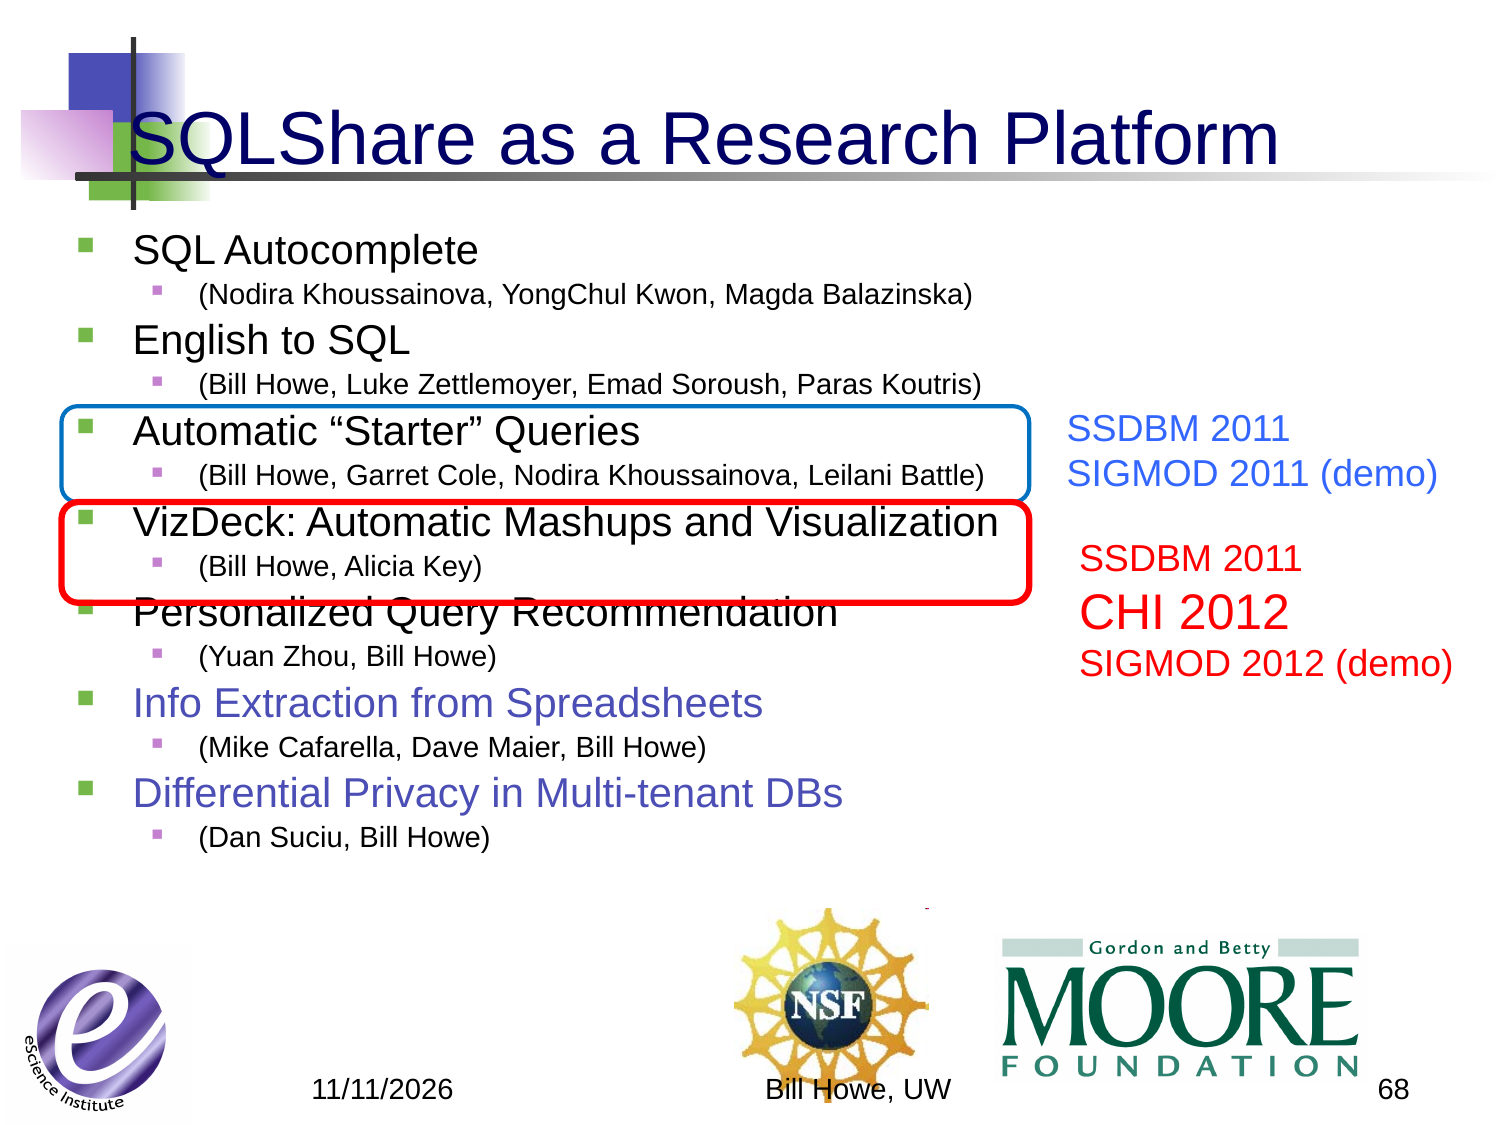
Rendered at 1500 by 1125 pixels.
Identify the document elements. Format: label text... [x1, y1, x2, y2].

text_box [59, 499, 1032, 605]
text_box SSDBM 2011 CHI 2012 SIGMOD 2012 (demo) [1064, 527, 1500, 692]
picture [6, 945, 192, 1125]
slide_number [296, 1038, 609, 1113]
picture [993, 931, 1367, 1084]
text_box SSDBM 2011 SIGMOD 2011 (demo) [1051, 396, 1500, 502]
slide_number 68 [1112, 1037, 1425, 1113]
title SQLShare as a Research Platform [112, 125, 1401, 188]
picture [734, 908, 929, 1103]
footer Bill Howe, UW [620, 1037, 1096, 1113]
list SQL Autocomplete (Nodira Khoussainova, YongChul Kwon, Magda Balazinska) English to SQL (Bill Howe, Luke Zettlemoyer, Emad Soroush, Paras Koutris) Automatic “Starter” Queries (Bill Howe, Garret Cole, Nodira Khoussainova, Leilani Battle) VizDeck: Automatic Mashups and Visualization (Bill Howe, Alicia Key) Personalized Query Recommendation (Yuan Zhou, Bill Howe) Info Extraction from Spreadsheets (Mike Cafarella, Dave Maier, Bill Howe) Differential Privacy in Multi-tenant DBs (Dan Suciu, Bill Howe) [61, 220, 1466, 1002]
text_box [59, 404, 1032, 502]
